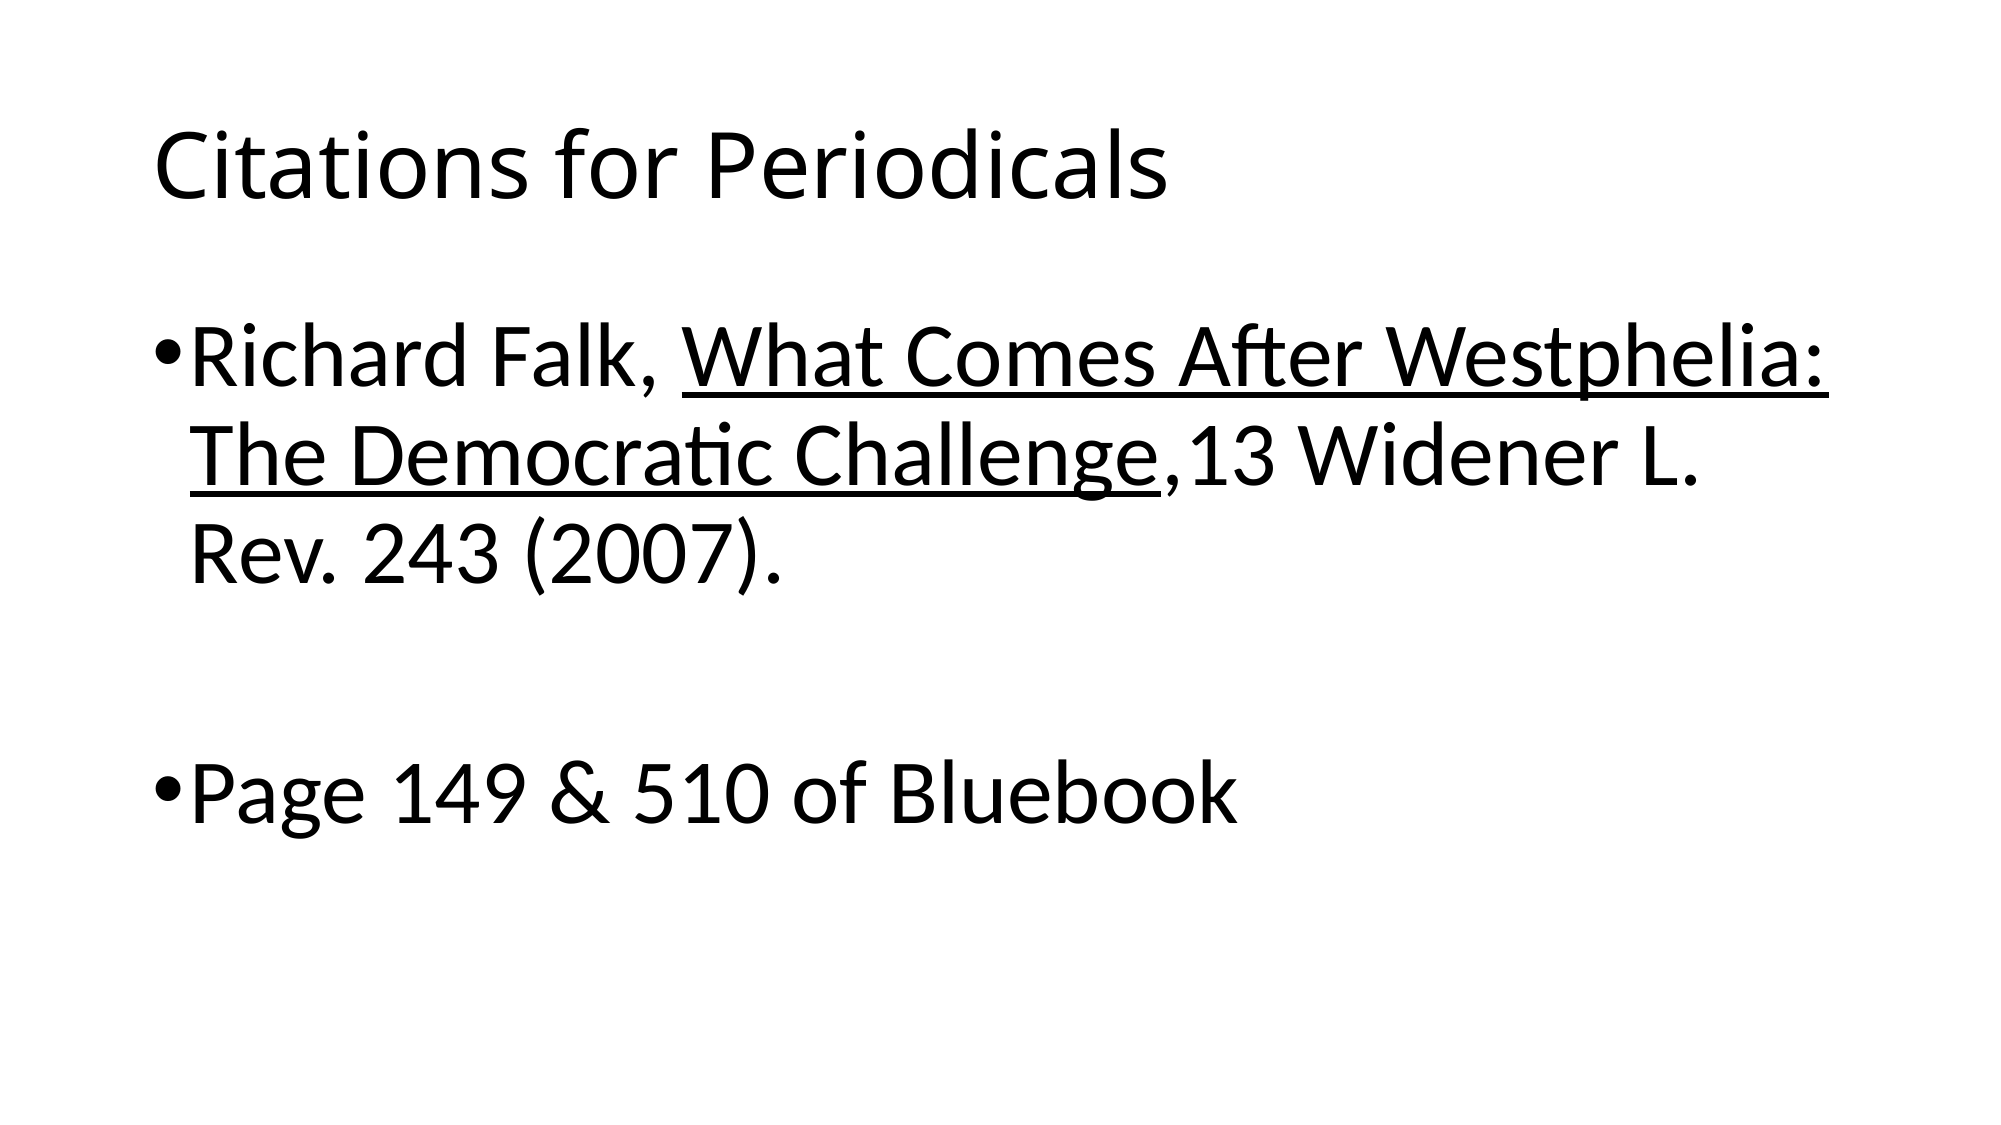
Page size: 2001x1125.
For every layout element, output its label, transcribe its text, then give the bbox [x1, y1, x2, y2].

title Citations for Periodicals [137, 59, 1863, 278]
list Richard Falk, What Comes After Westphelia: The Democratic Challenge,13 Widener L. Rev. 243 (2007). Page 149 & 510 of Bluebook [137, 299, 1863, 1014]
